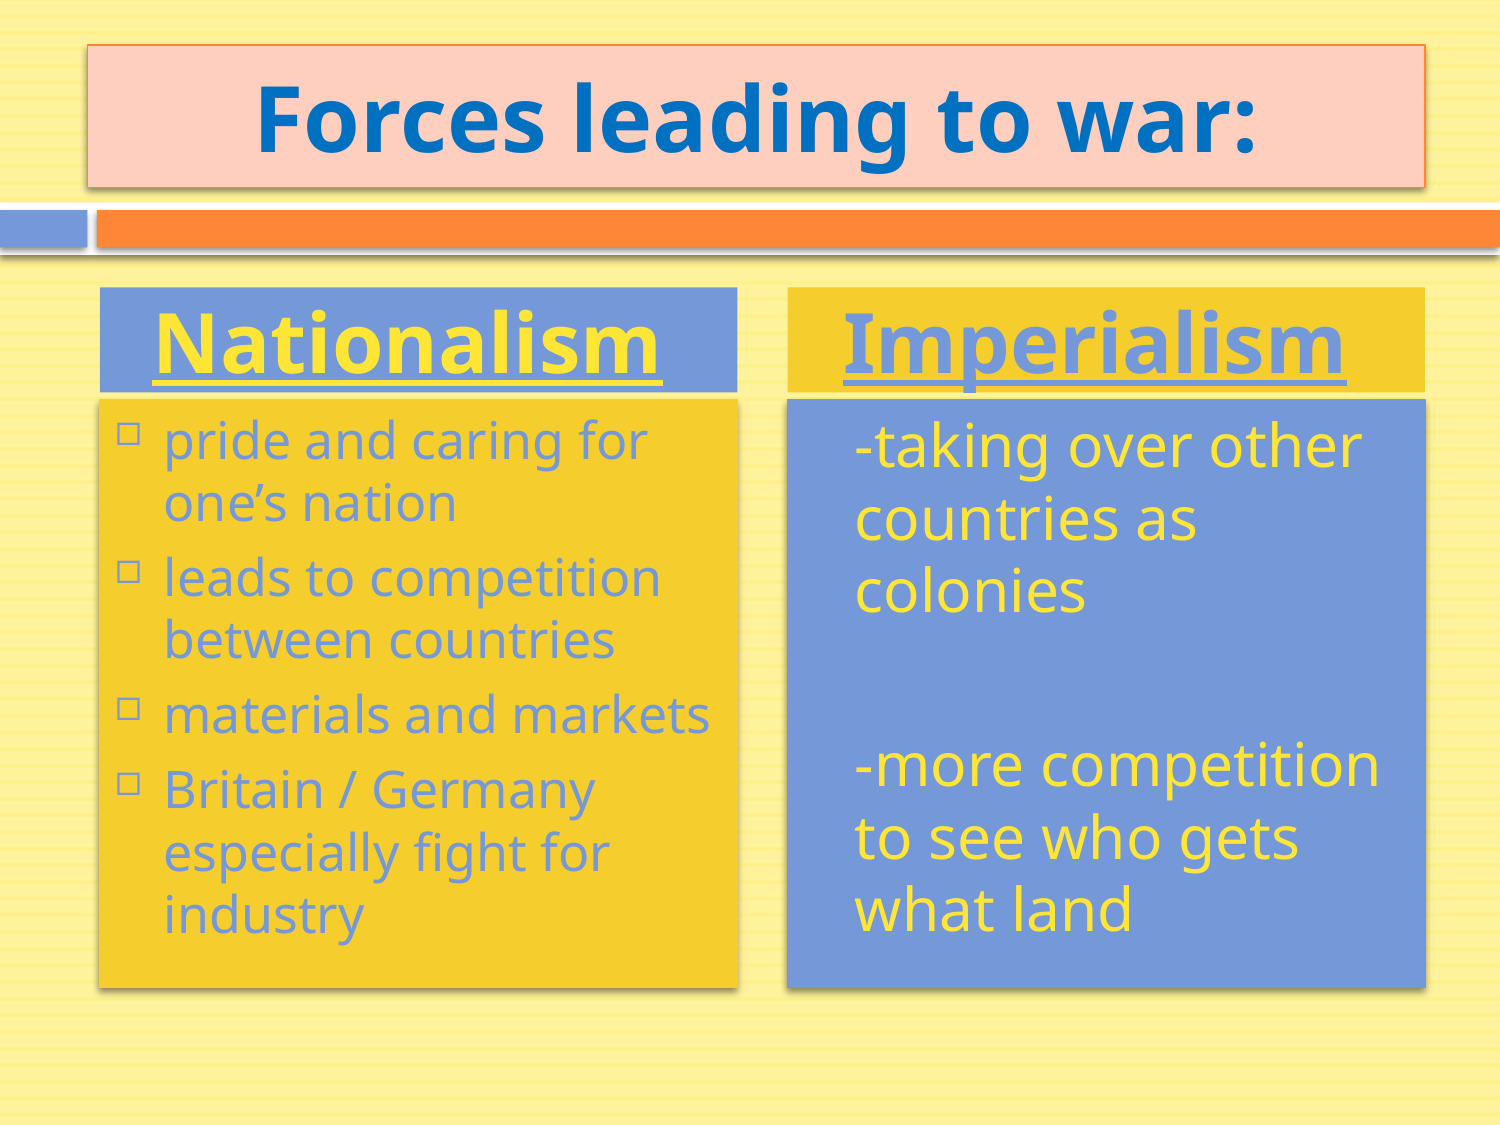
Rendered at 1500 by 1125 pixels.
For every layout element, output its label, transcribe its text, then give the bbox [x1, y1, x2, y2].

title Forces leading to war: [87, 44, 1426, 188]
list Imperialism [787, 287, 1425, 393]
list -taking over other countries as colonies -more competition to see who gets what land [787, 399, 1426, 988]
list Nationalism [99, 287, 738, 393]
list pride and caring for one’s nation leads to competition between countries materials and markets Britain / Germany especially fight for industry [99, 399, 738, 988]
